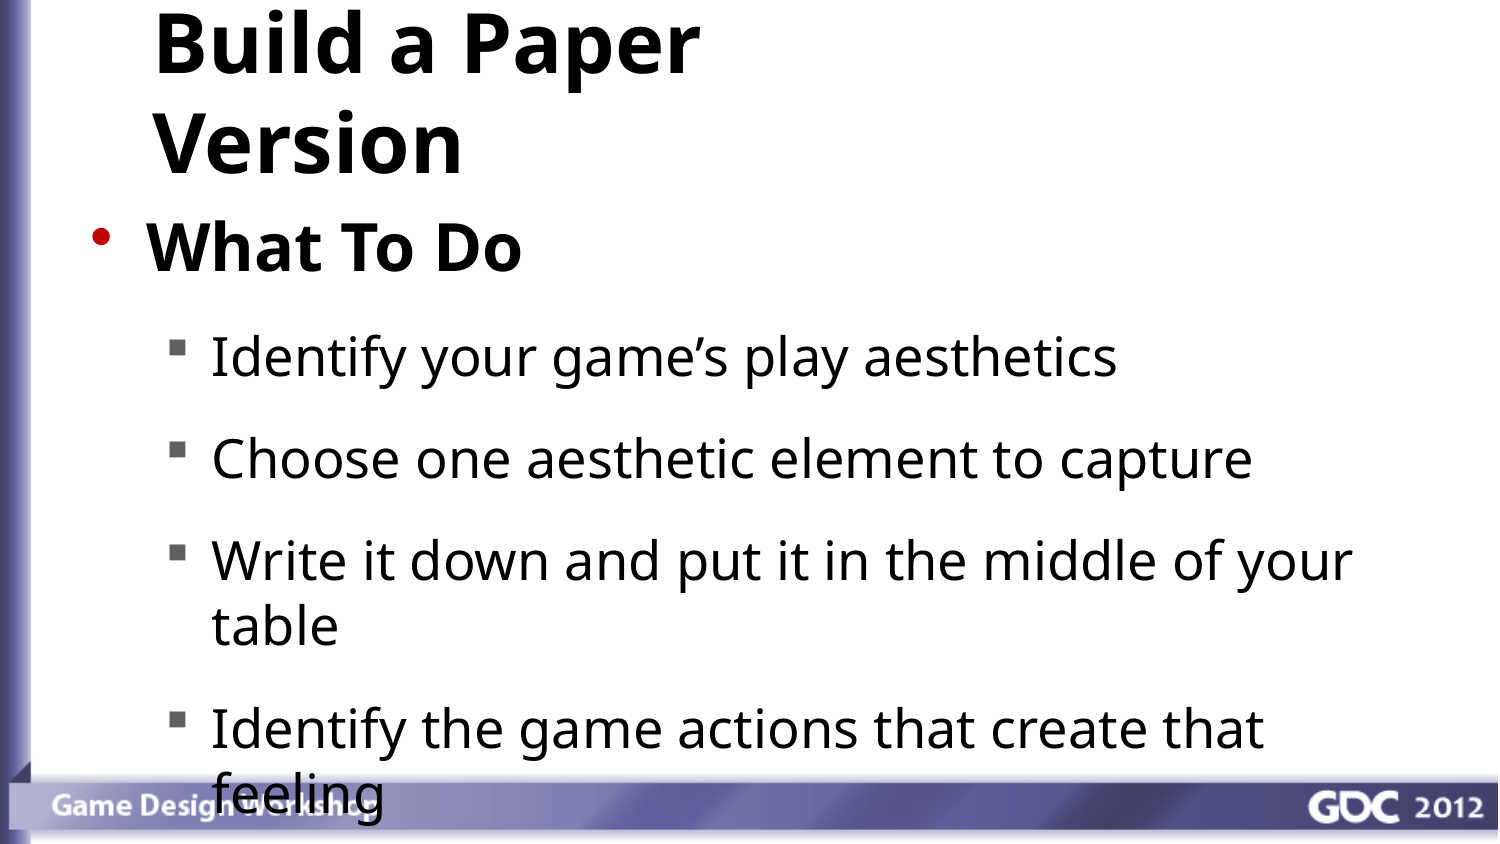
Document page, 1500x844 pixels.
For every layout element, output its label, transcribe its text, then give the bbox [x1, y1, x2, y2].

picture [0, 0, 1498, 844]
title Build a Paper Version [137, 34, 951, 148]
list What To Do Identify your game’s play aesthetics Choose one aesthetic element to capture Write it down and put it in the middle of your table Identify the game actions that create that feeling [74, 196, 1438, 748]
